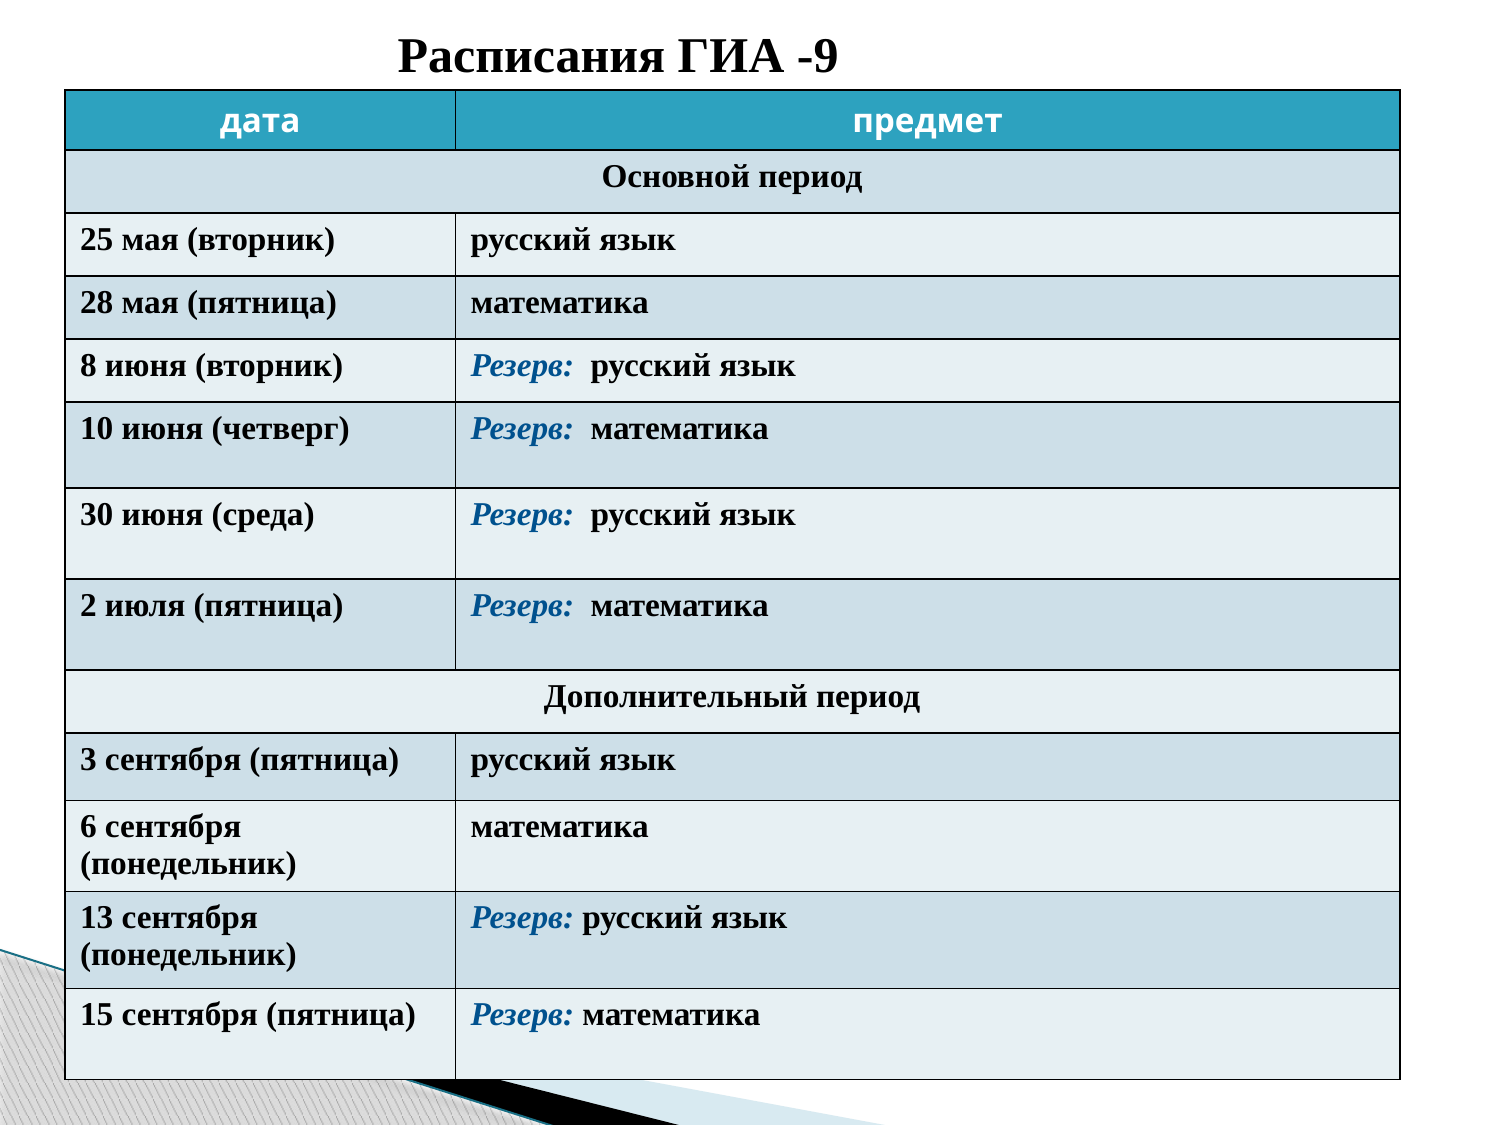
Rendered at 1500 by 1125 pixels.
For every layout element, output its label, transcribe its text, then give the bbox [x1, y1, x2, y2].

table_cell математика [456, 801, 1399, 891]
table_cell 13 сентября (понедельник) [66, 892, 455, 988]
table_header предмет [456, 91, 1399, 149]
table_cell Резерв: русский язык [456, 489, 1399, 578]
table_cell Резерв: математика [456, 989, 1399, 1079]
table_cell 30 июня (среда) [66, 489, 455, 578]
title Расписания ГИА -9 [0, 30, 1325, 74]
table_cell 3 сентября (пятница) [66, 734, 455, 800]
table_cell Резерв: математика [456, 580, 1399, 669]
table_cell 6 сентября (понедельник) [66, 801, 455, 891]
table_cell 10 июня (четверг) [66, 403, 455, 487]
table_cell Основной период [66, 151, 1399, 212]
table_cell русский язык [456, 734, 1399, 800]
table_header дата [66, 91, 455, 149]
table_cell русский язык [456, 214, 1399, 275]
table_cell Резерв: русский язык [456, 892, 1399, 988]
table_cell Дополнительный период [66, 671, 1399, 732]
table_cell Резерв: математика [456, 403, 1399, 487]
table_cell 8 июня (вторник) [66, 340, 455, 401]
table_cell математика [456, 277, 1399, 338]
table_cell Резерв: русский язык [456, 340, 1399, 401]
table_cell 25 мая (вторник) [66, 214, 455, 275]
table_cell 2 июля (пятница) [66, 580, 455, 669]
table_cell 15 сентября (пятница) [66, 989, 455, 1079]
table_cell 28 мая (пятница) [66, 277, 455, 338]
